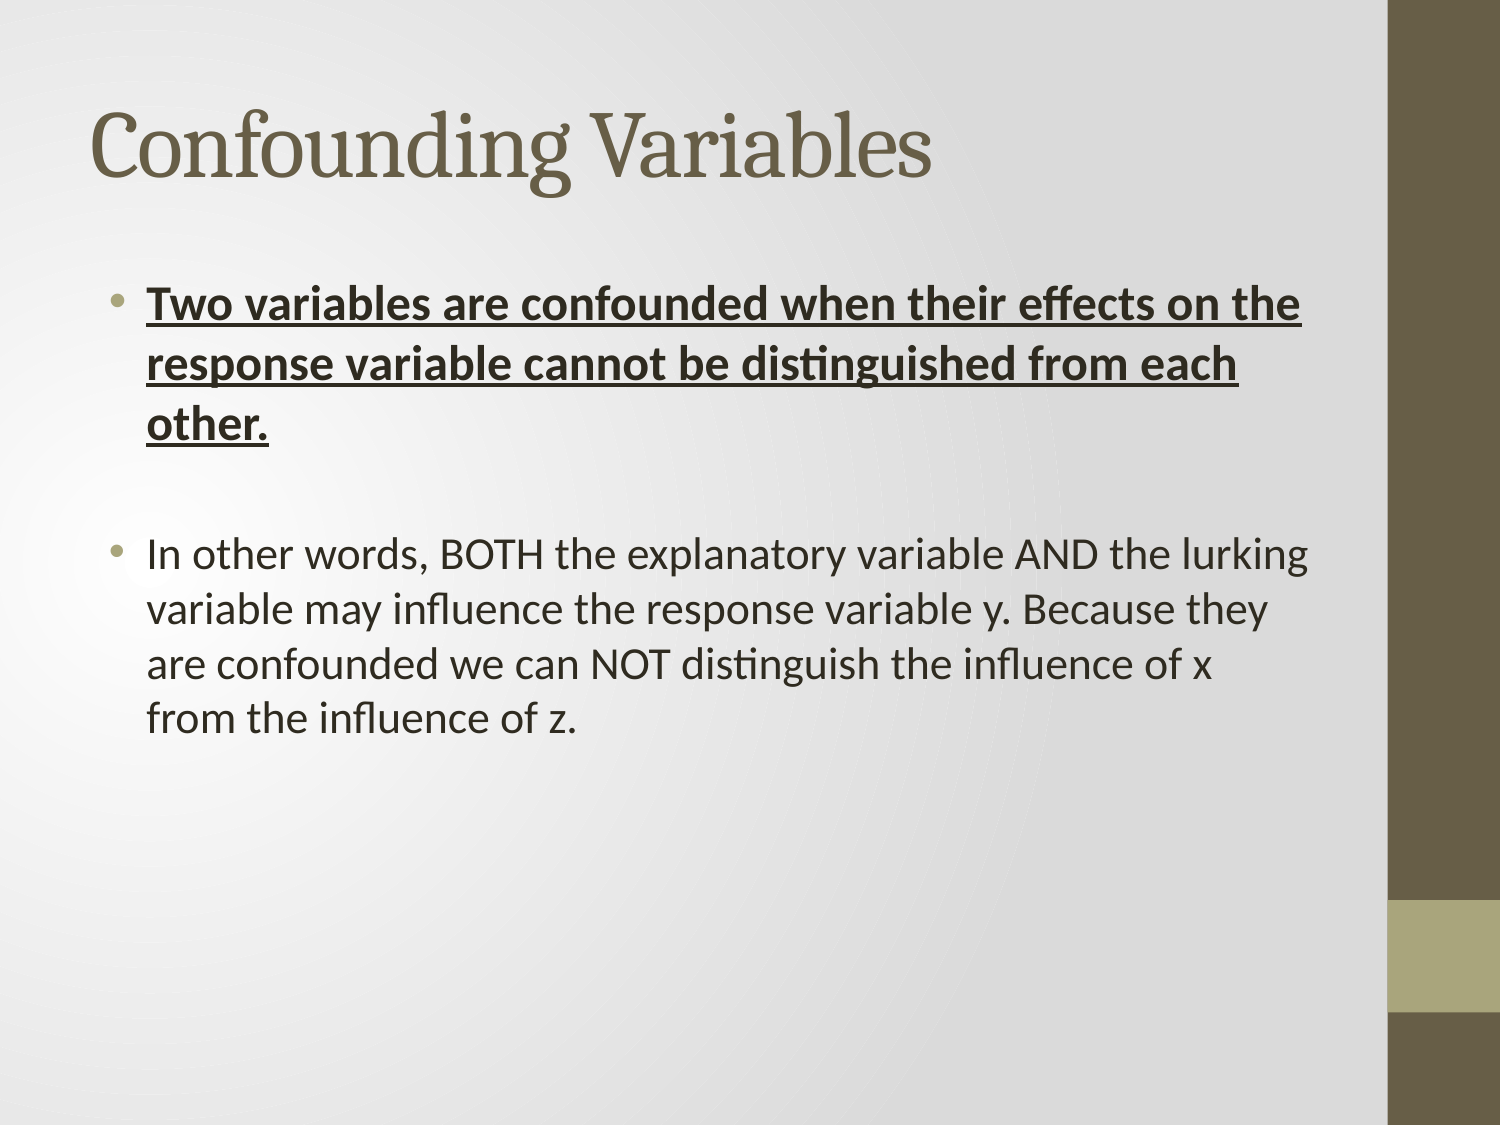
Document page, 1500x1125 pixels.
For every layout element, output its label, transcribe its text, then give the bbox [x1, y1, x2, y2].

list Two variables are confounded when their effects on the response variable cannot be distinguished from each other. In other words, BOTH the explanatory variable AND the lurking variable may influence the response variable y. Because they are confounded we can NOT distinguish the influence of x from the influence of z. [75, 262, 1325, 1050]
title Confounding Variables [75, 45, 1325, 233]
